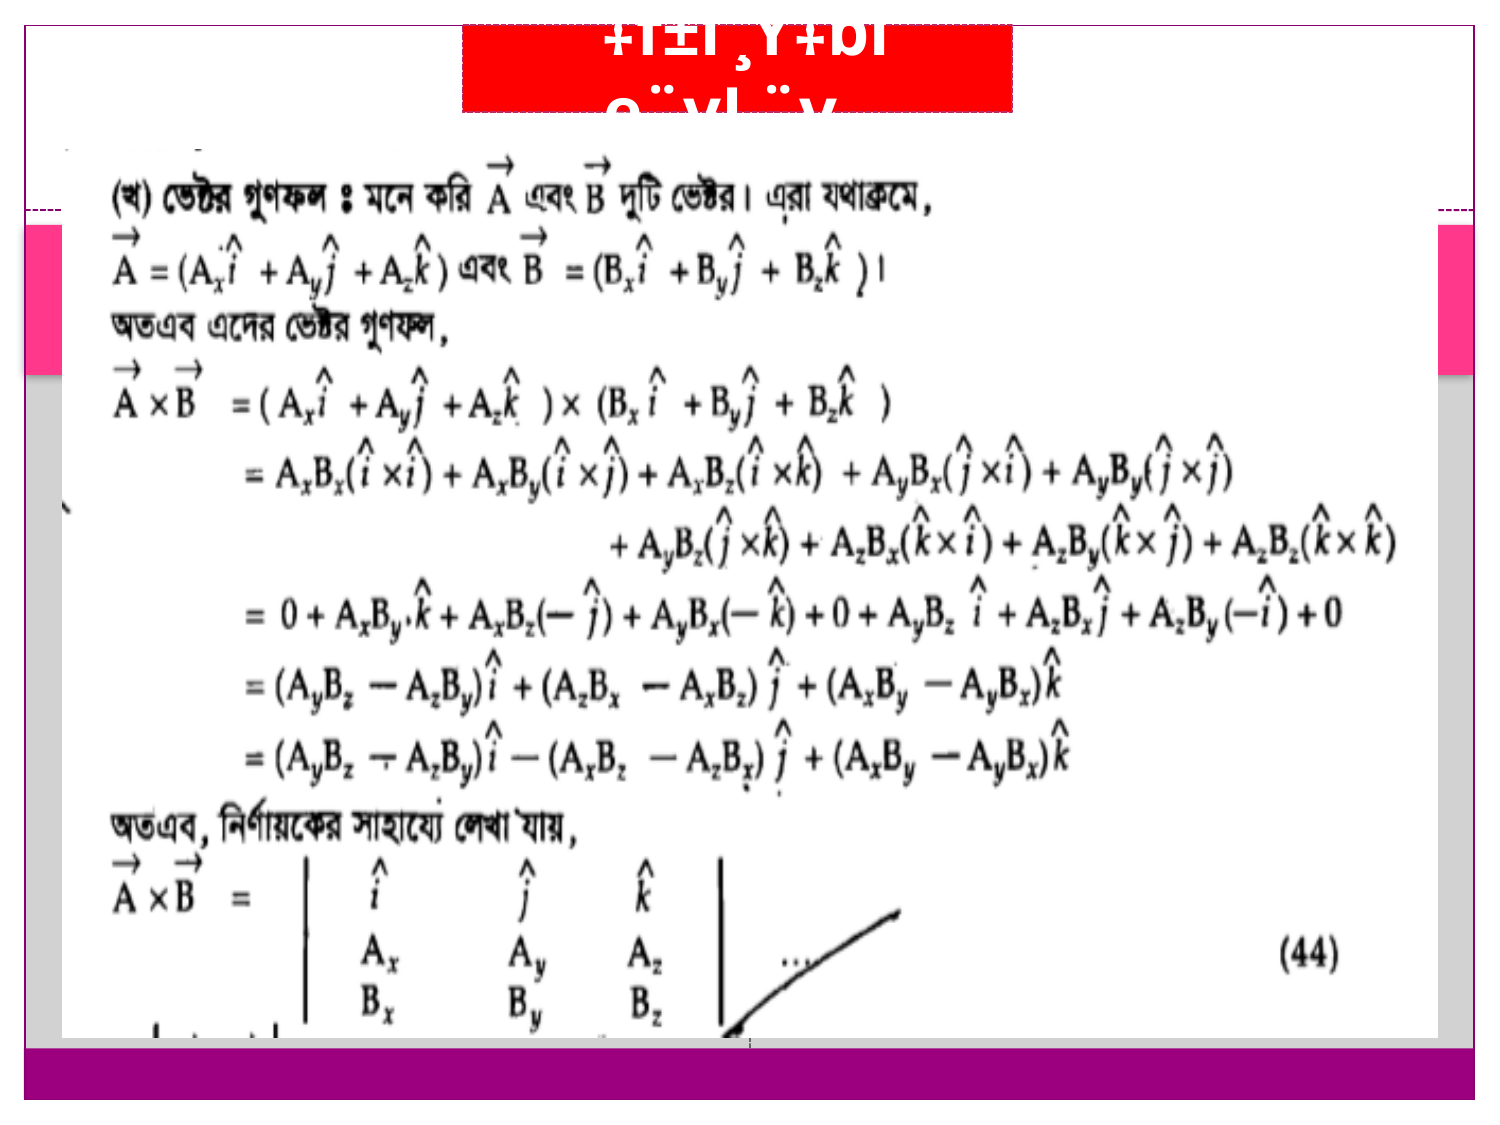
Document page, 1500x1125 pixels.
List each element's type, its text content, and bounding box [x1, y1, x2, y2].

text_box ‡f±i ¸Y‡bi e¨vL¨v [462, 24, 1013, 113]
picture [62, 149, 1438, 1038]
